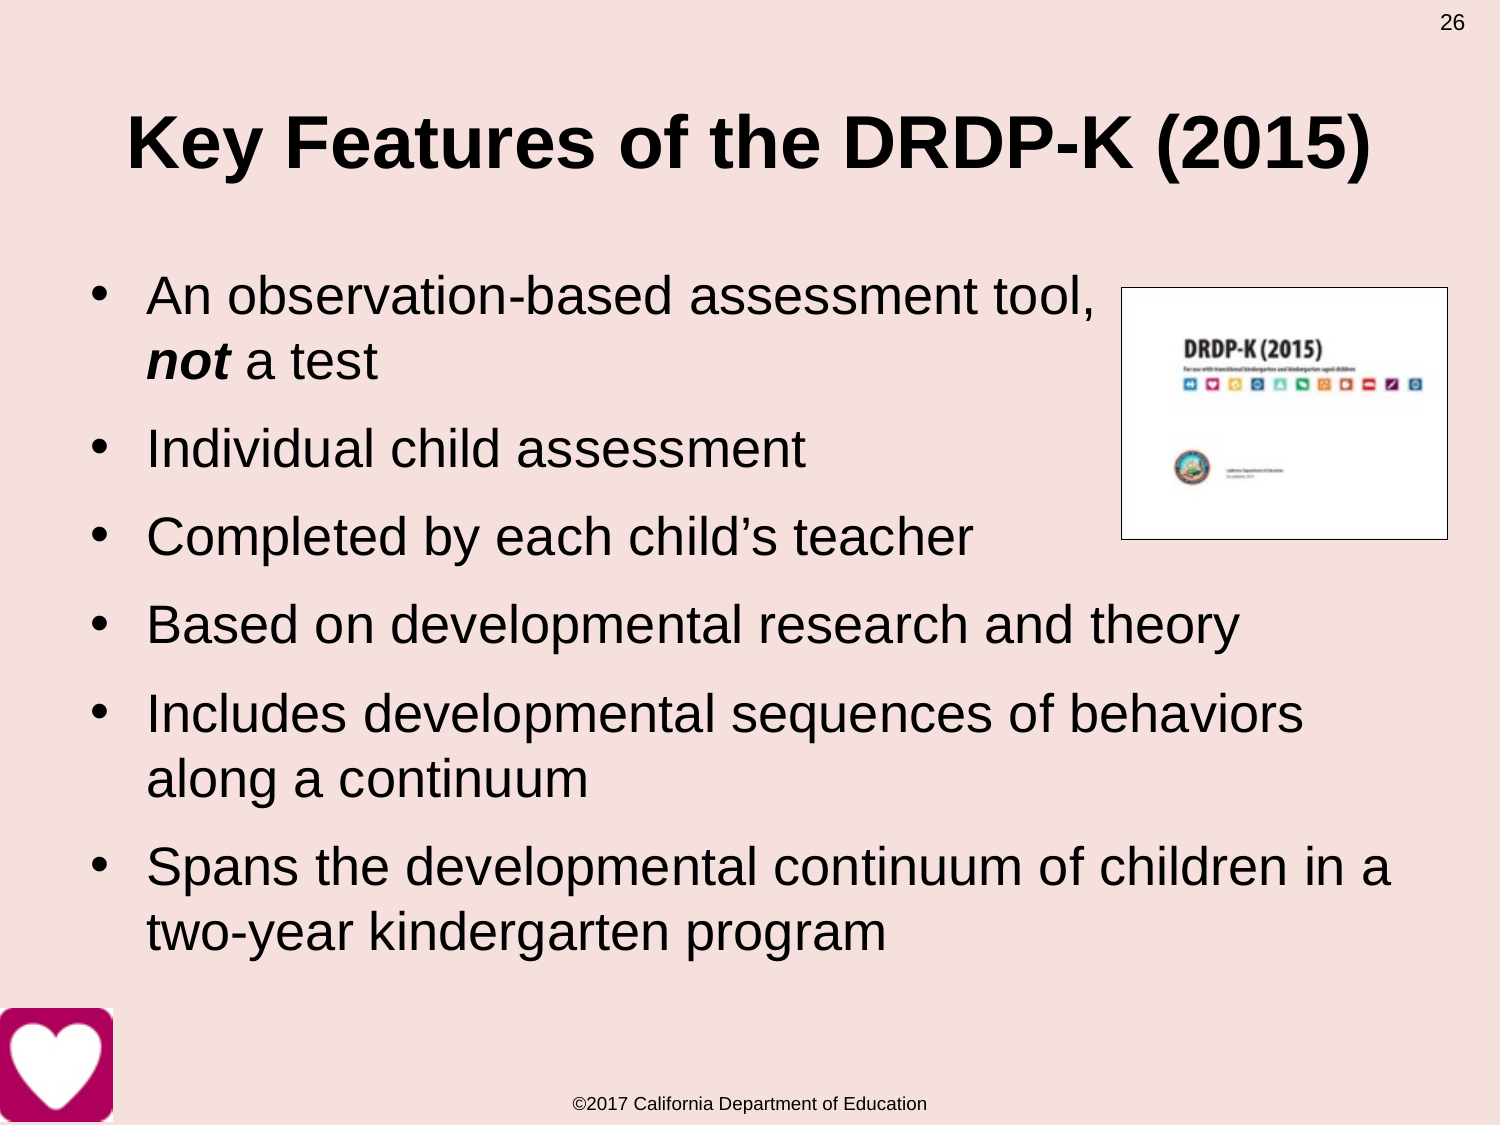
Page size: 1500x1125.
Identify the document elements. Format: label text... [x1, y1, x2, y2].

picture [1121, 287, 1449, 541]
title Key Features of the DRDP-K (2015) [75, 45, 1425, 233]
slide_number 26 [1425, 0, 1500, 60]
list An observation-based assessment tool, not a test Individual child assessment Completed by each child’s teacher Based on developmental research and theory Includes developmental sequences of behaviors along a continuum Spans the developmental continuum of children in a two-year kindergarten program [75, 252, 1425, 995]
picture [0, 1008, 113, 1122]
